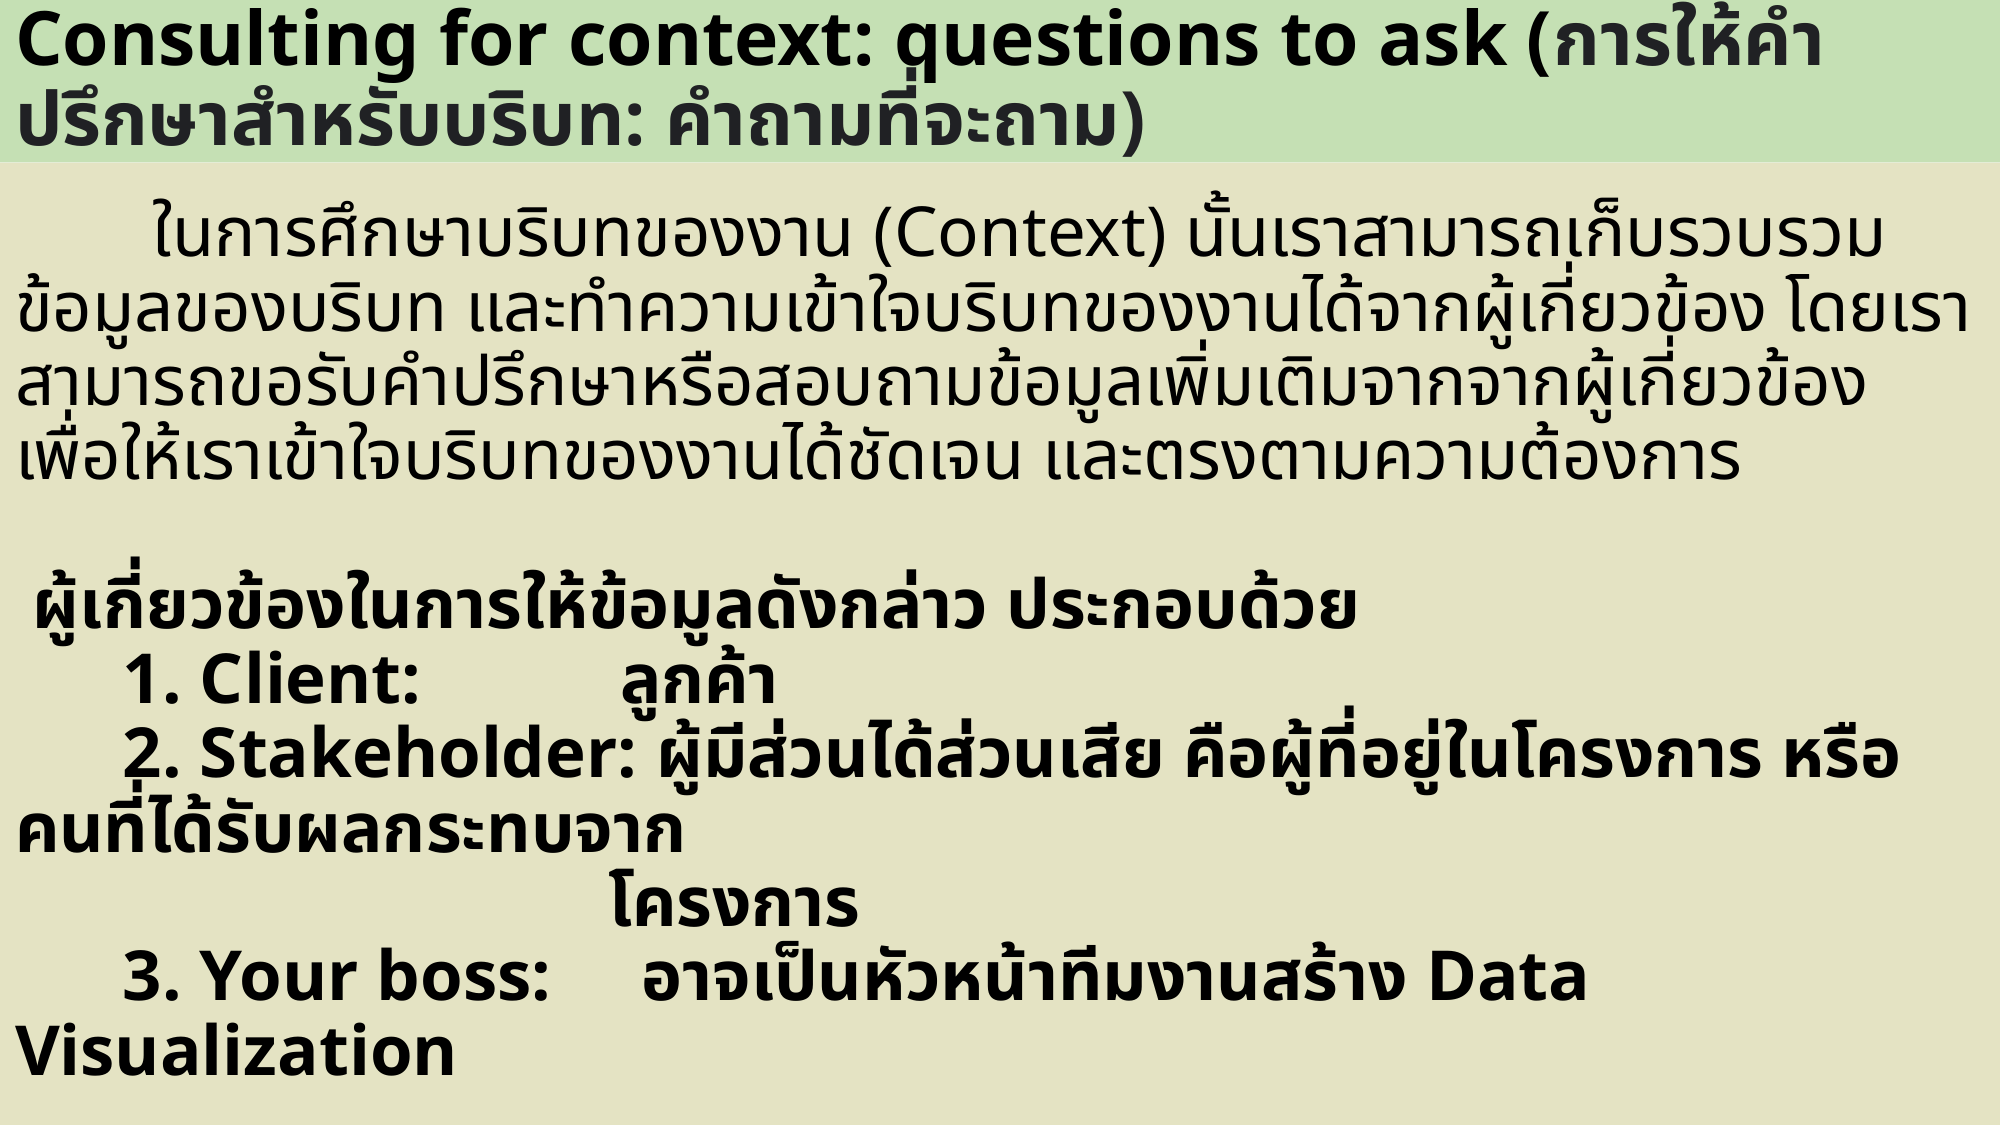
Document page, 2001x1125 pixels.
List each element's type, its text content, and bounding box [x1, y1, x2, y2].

text_box Consulting for context: questions to ask (การให้คำปรึกษาสำหรับบริบท: คำถามที่จะถาม) [0, 0, 2000, 163]
title ในการศึกษาบริบทของงาน (Context) นั้นเราสามารถเก็บรวบรวมข้อมูลของบริบท และทำความเข้าใจบริบทของงานได้จากผู้เกี่ยวข้อง โดยเราสามารถขอรับคำปรึกษาหรือสอบถามข้อมูลเพิ่มเติมจากจากผู้เกี่ยวข้อง เพื่อให้เราเข้าใจบริบทของงานได้ชัดเจน และตรงตามความต้องการ ผู้เกี่ยวข้องในการให้ข้อมูลดังกล่าว ประกอบด้วย 1. Client: ลูกค้า 2. Stakeholder: ผู้มีส่วนได้ส่วนเสีย คือผู้ที่อยู่ในโครงการ หรือคนที่ได้รับผลกระทบจาก โครงการ 3. Your boss: อาจเป็นหัวหน้าทีมงานสร้าง Data Visualization [0, 163, 2000, 1125]
